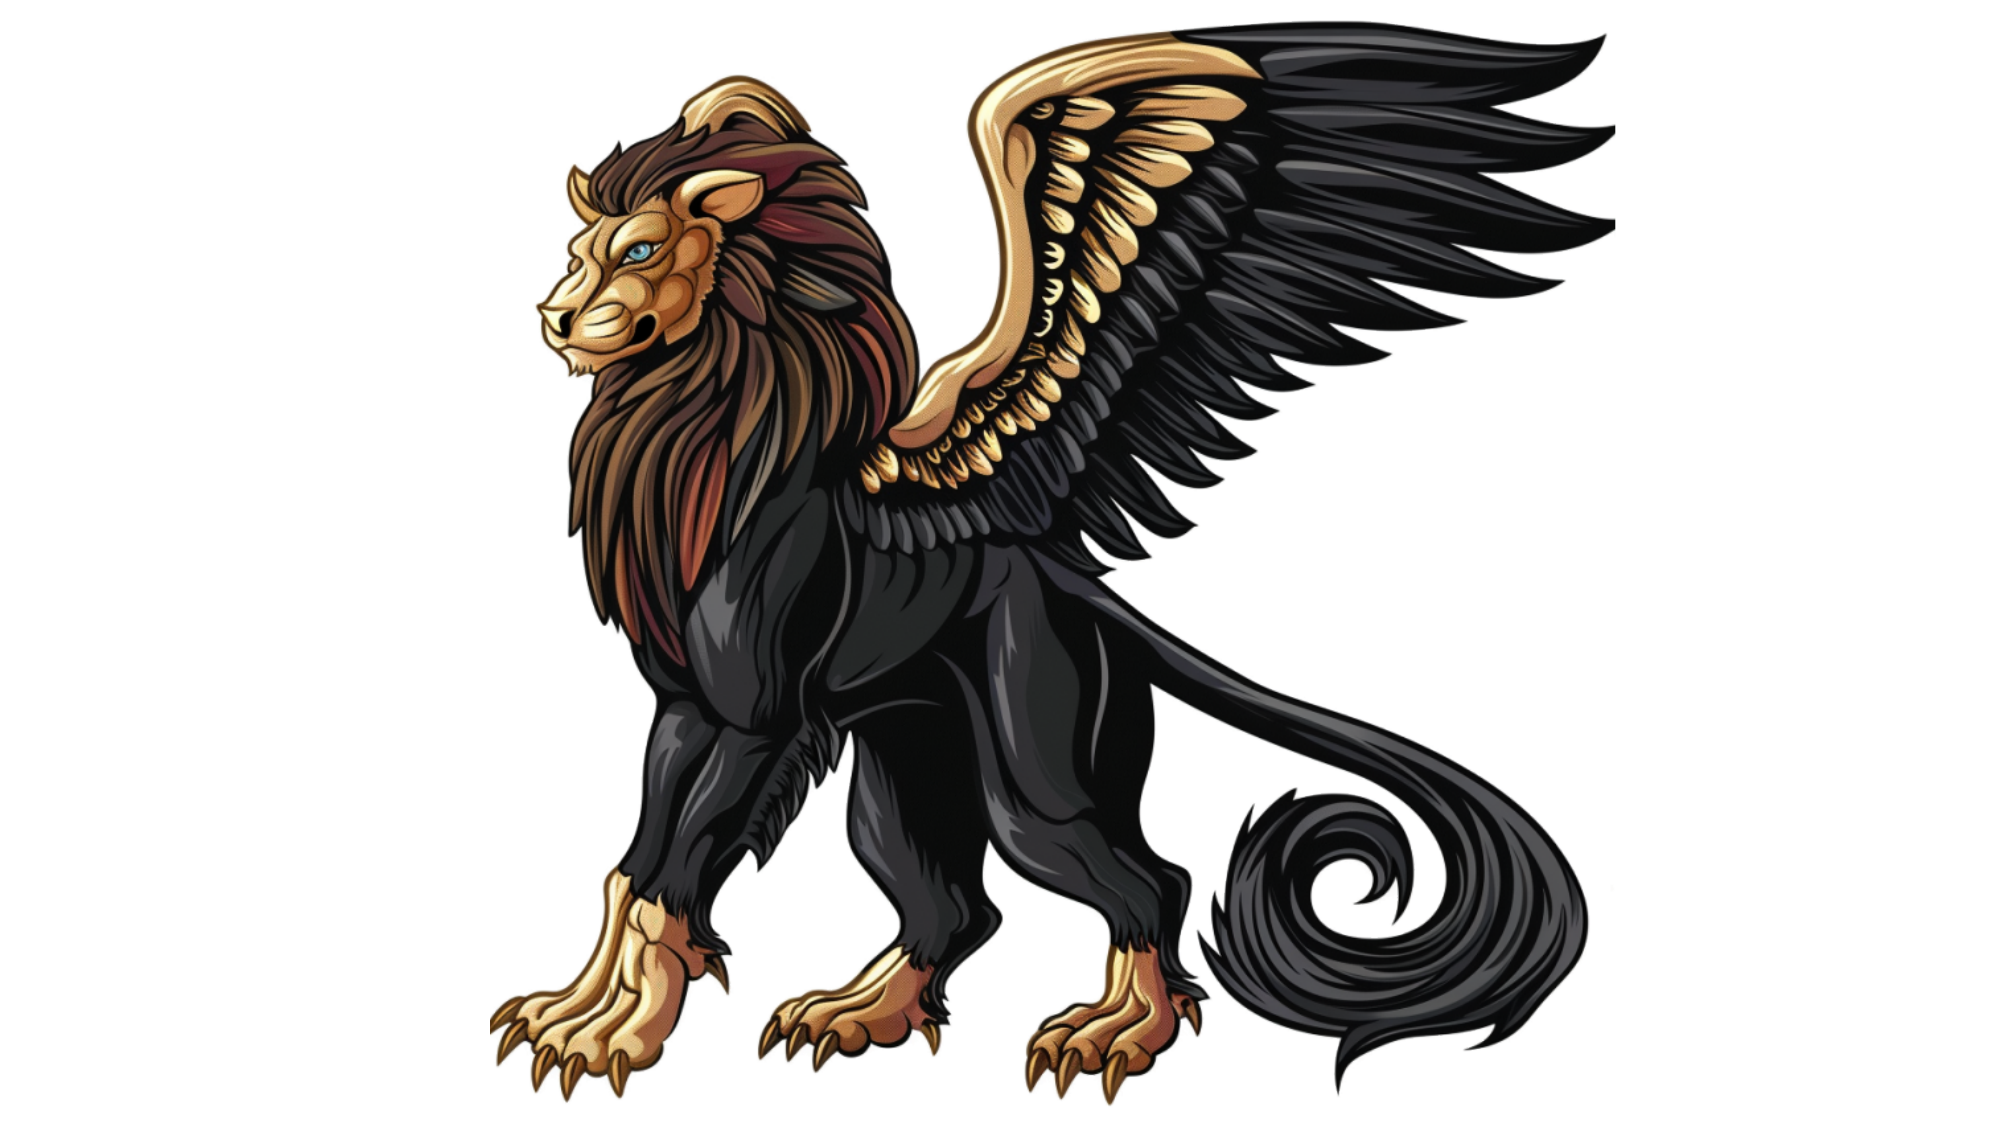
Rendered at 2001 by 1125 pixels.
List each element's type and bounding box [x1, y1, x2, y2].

picture [489, 0, 1770, 1125]
